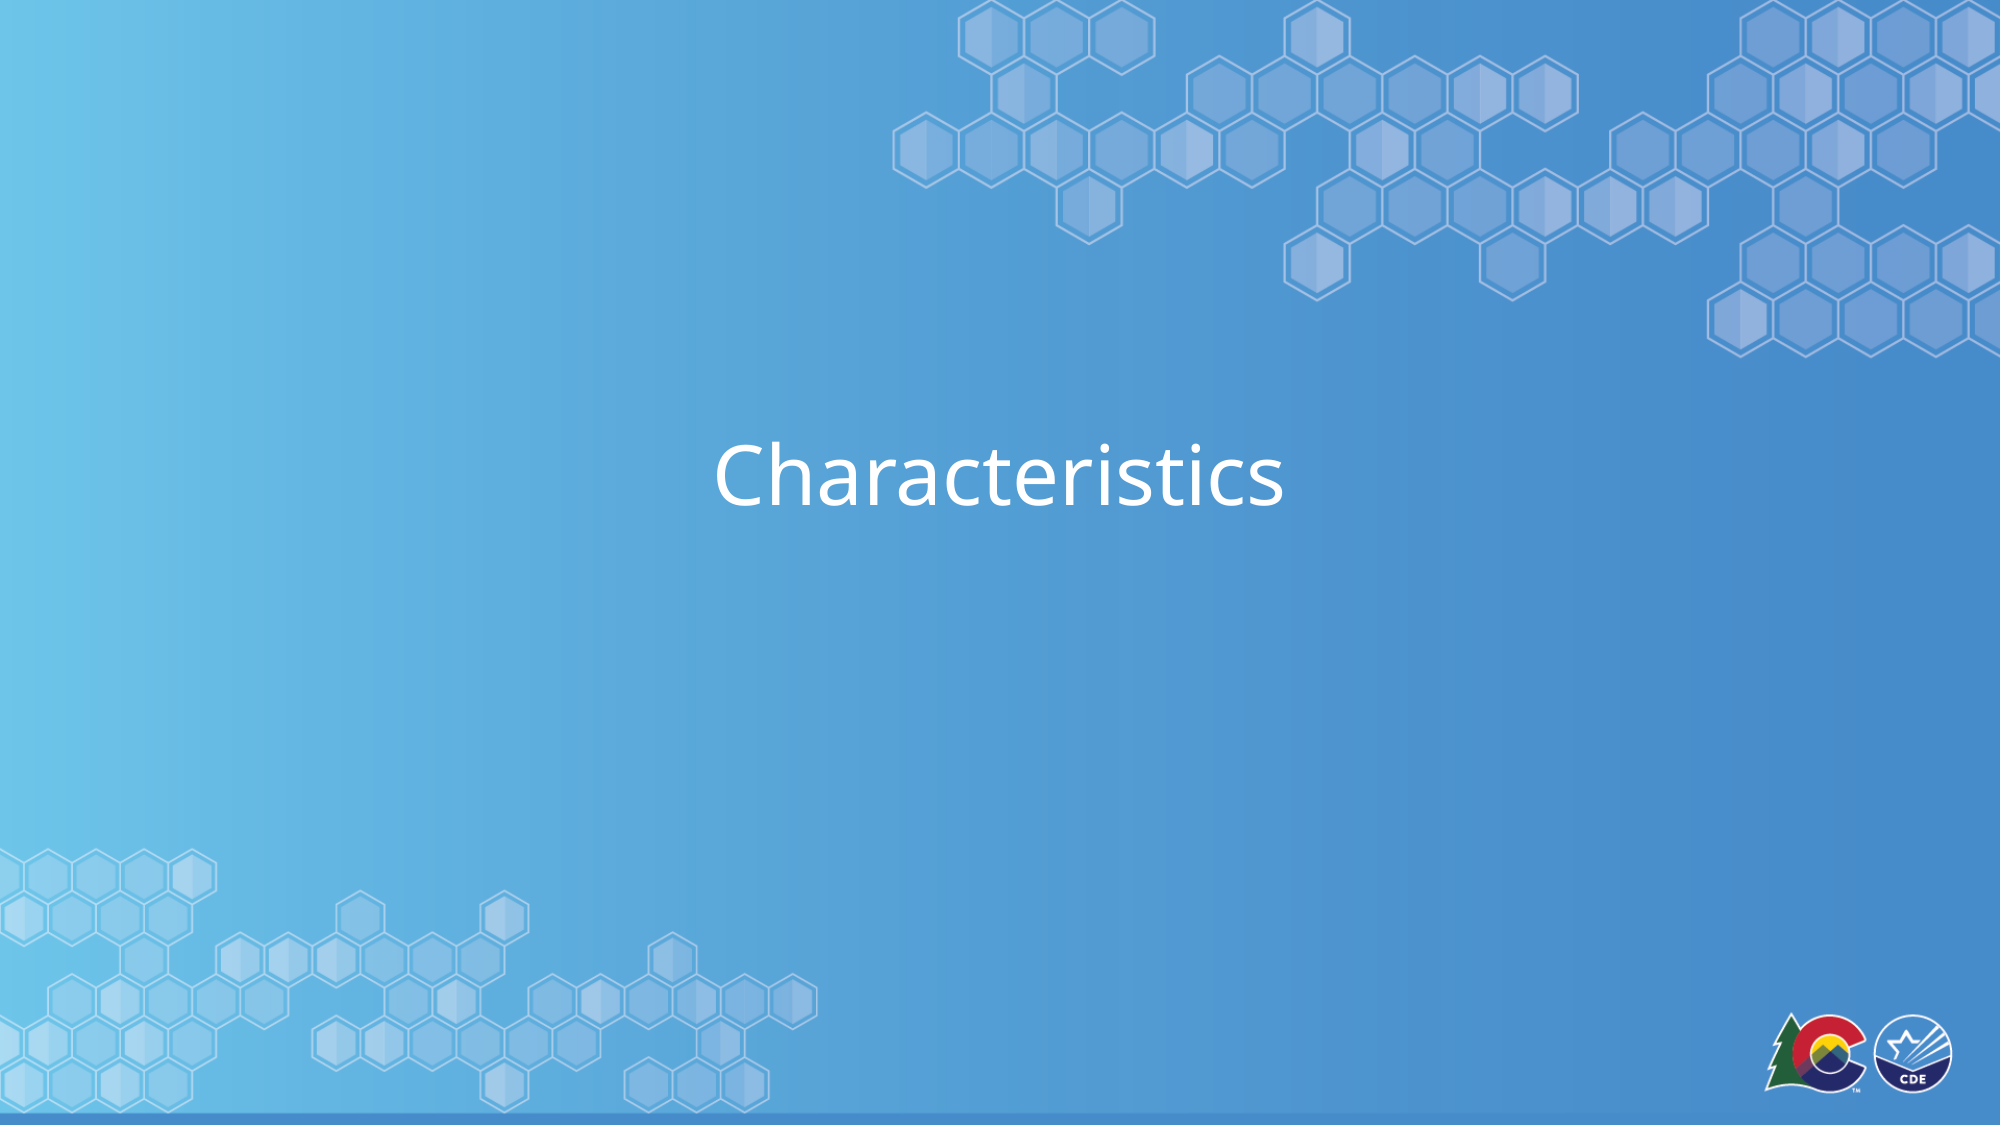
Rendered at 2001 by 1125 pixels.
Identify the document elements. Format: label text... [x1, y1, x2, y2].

picture [0, 0, 2000, 425]
title Characteristics [0, 425, 2000, 810]
picture [0, 810, 2000, 1125]
